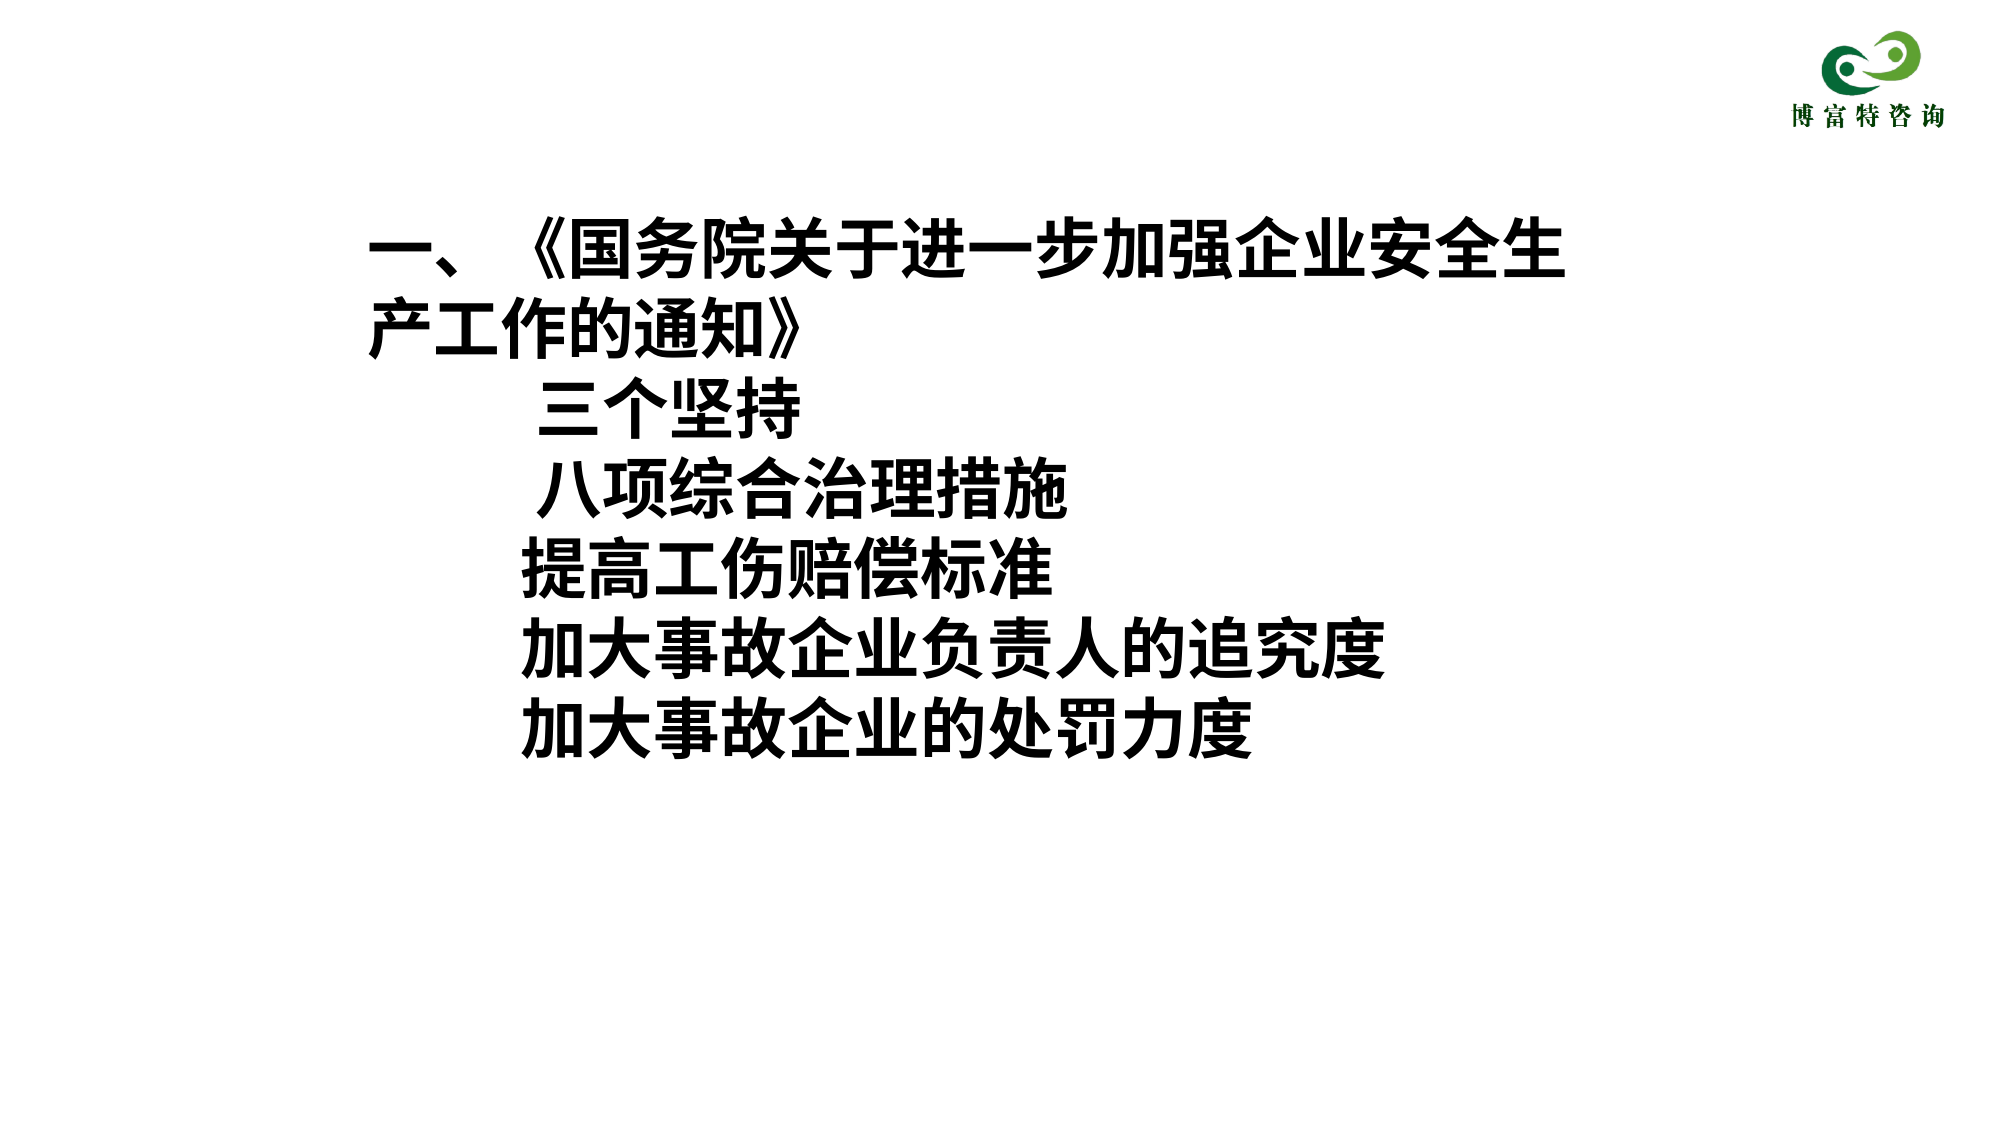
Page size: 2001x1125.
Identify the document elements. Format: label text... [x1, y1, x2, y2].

text_box 一、《国务院关于进一步加强企业安全生产工作的通知》 三个坚持 八项综合治理措施 提高工伤赔偿标准 加大事故企业负责人的追究度 加大事故企业的处罚力度 [352, 199, 1650, 775]
picture [1772, 30, 1969, 131]
